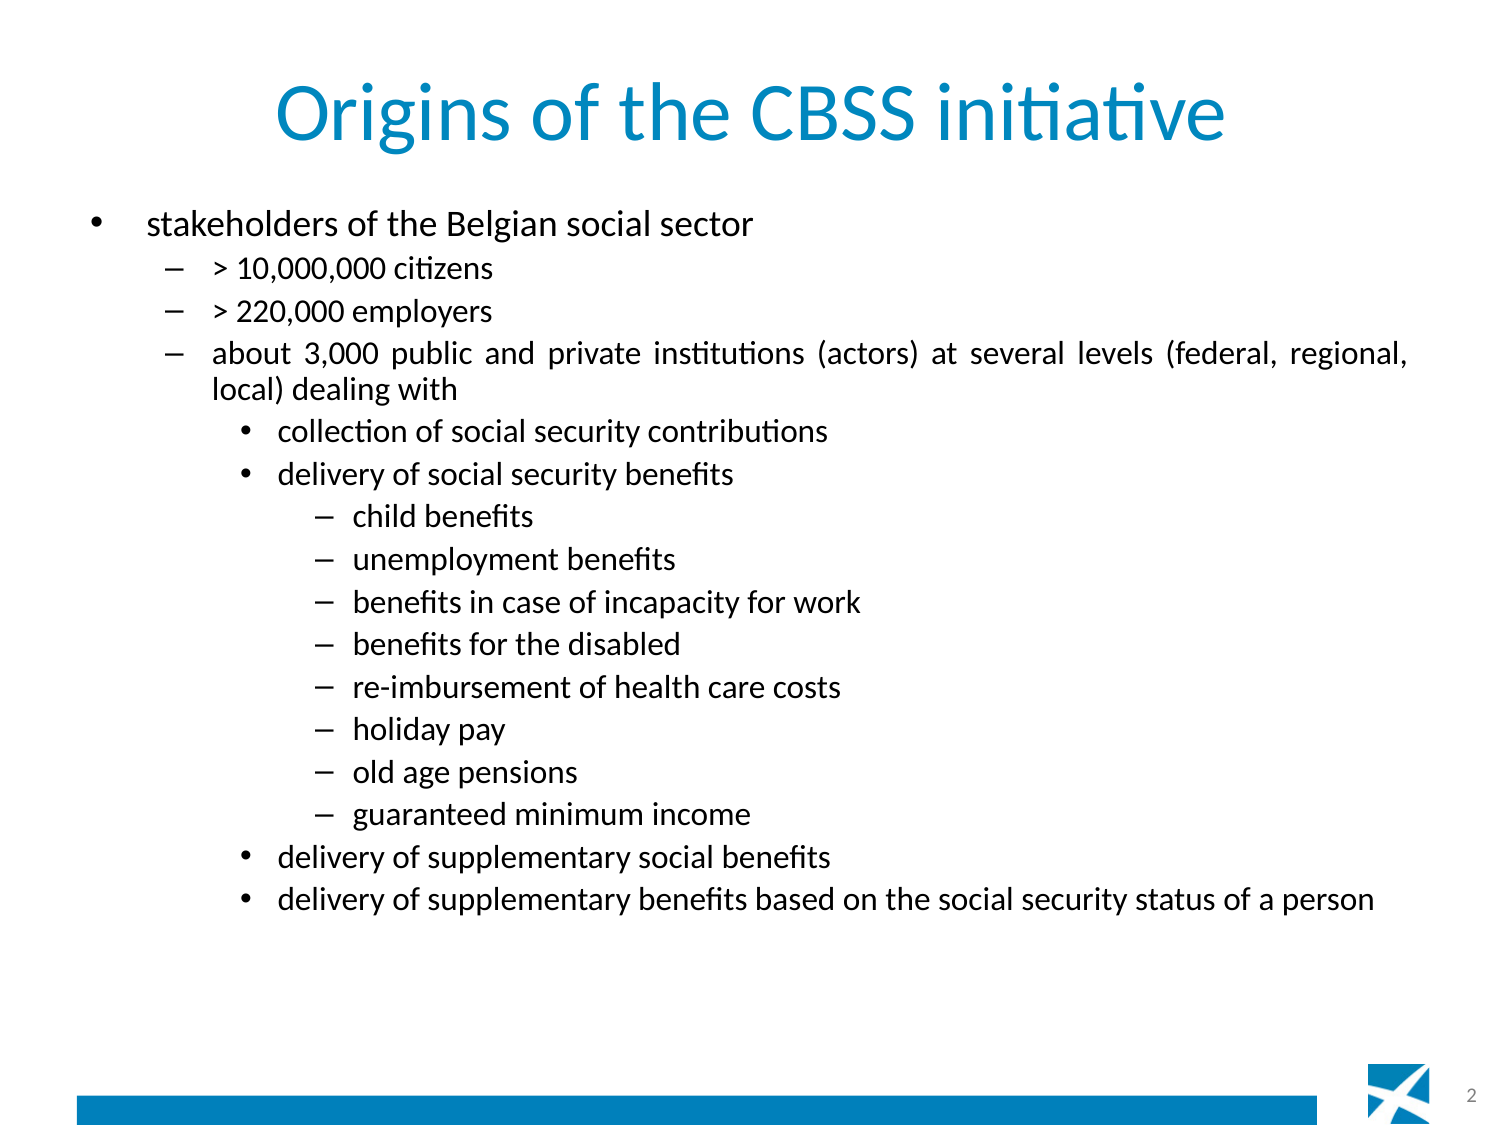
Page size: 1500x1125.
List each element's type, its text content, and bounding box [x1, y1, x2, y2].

title Origins of the CBSS initiative [76, 30, 1427, 183]
list stakeholders of the Belgian social sector > 10,000,000 citizens > 220,000 employers about 3,000 public and private institutions (actors) at several levels (federal, regional, local) dealing with collection of social security contributions delivery of social security benefits child benefits unemployment benefits benefits in case of incapacity for work benefits for the disabled re-imbursement of health care costs holiday pay old age pensions guaranteed minimum income delivery of supplementary social benefits delivery of supplementary benefits based on the social security status of a person [75, 196, 1425, 1035]
slide_number 2 [1368, 1064, 1492, 1125]
